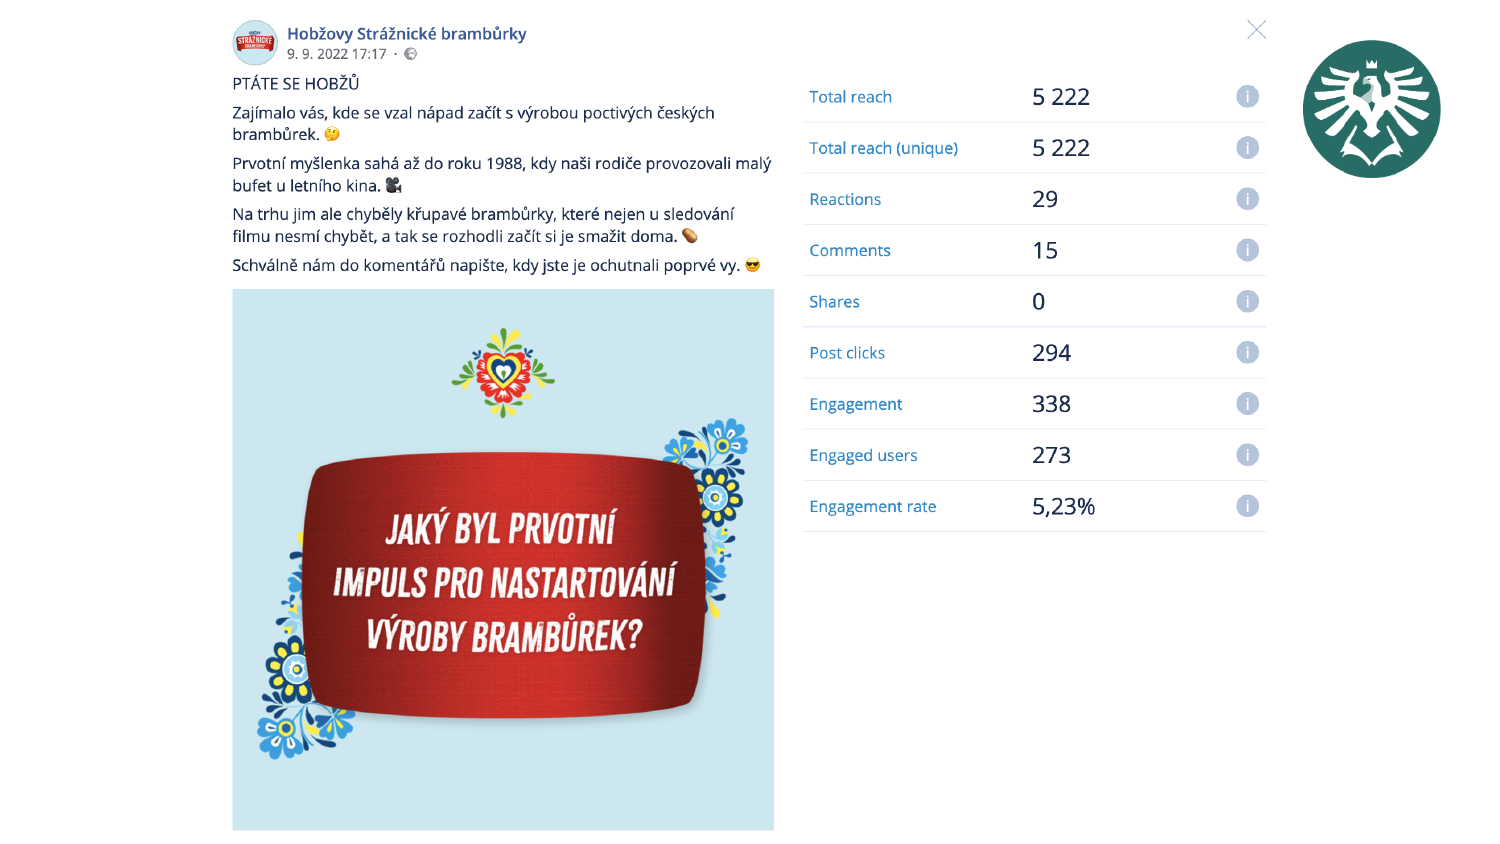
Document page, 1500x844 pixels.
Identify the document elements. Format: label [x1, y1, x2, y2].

picture [1293, 33, 1450, 190]
picture [223, 13, 1277, 831]
